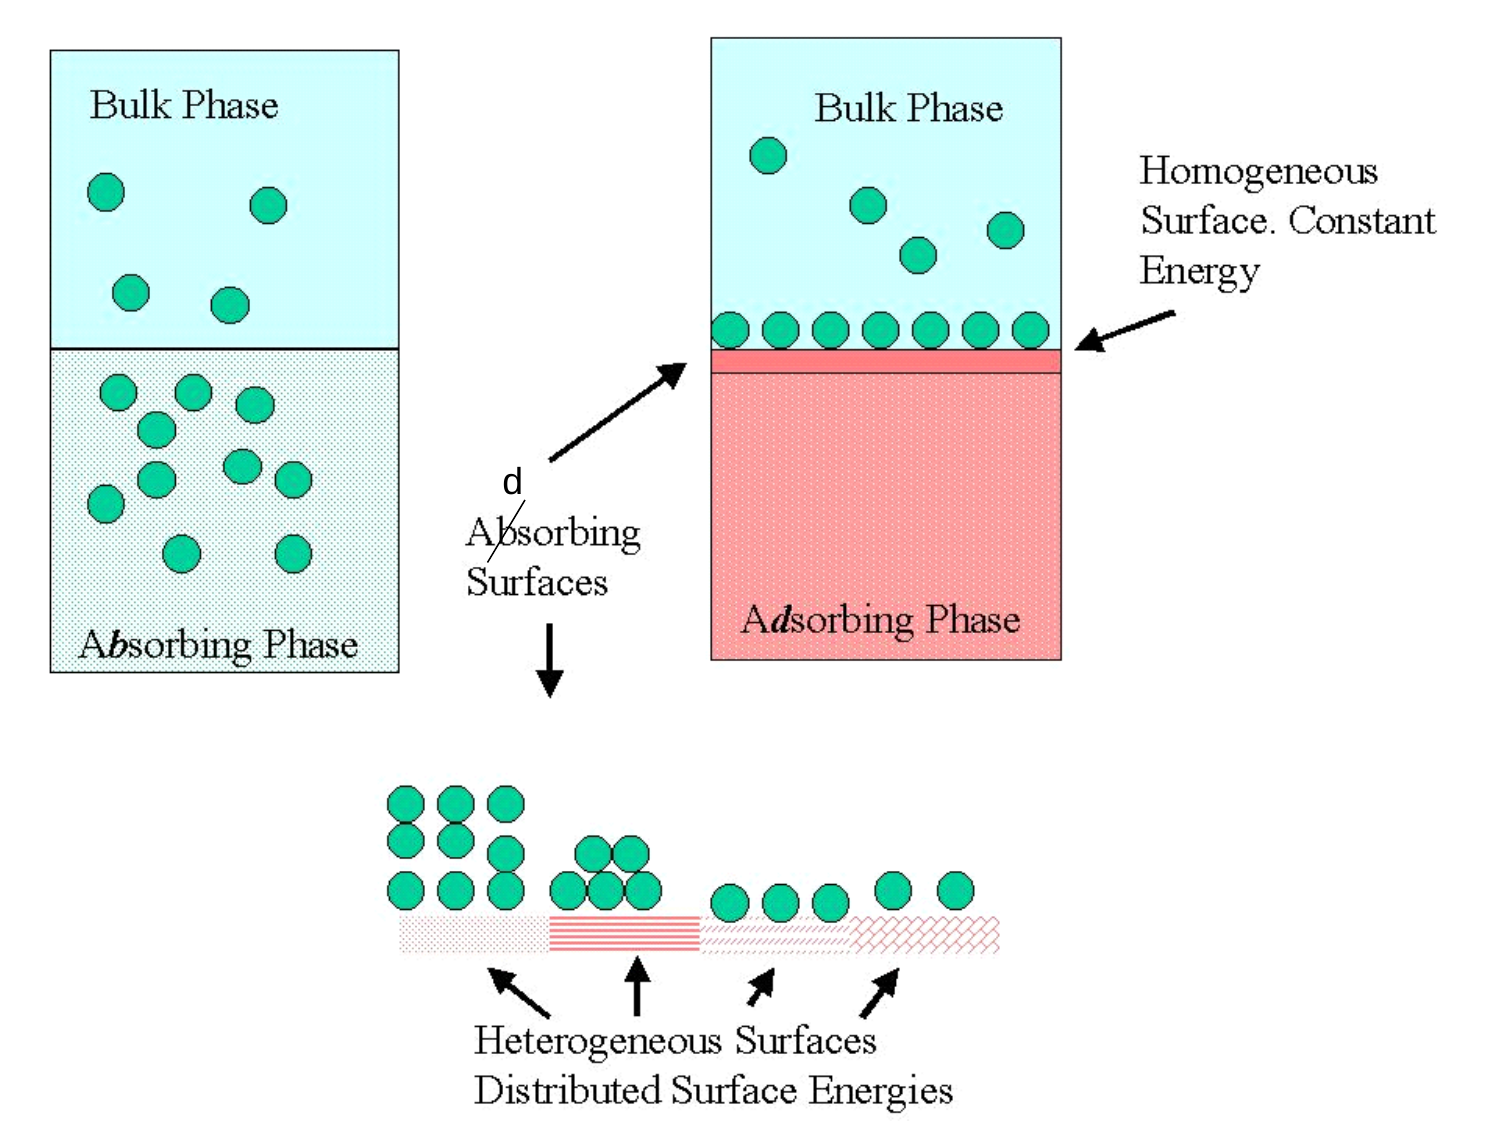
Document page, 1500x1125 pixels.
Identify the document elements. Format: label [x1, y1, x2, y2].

text_box [0, 0, 1500, 1125]
